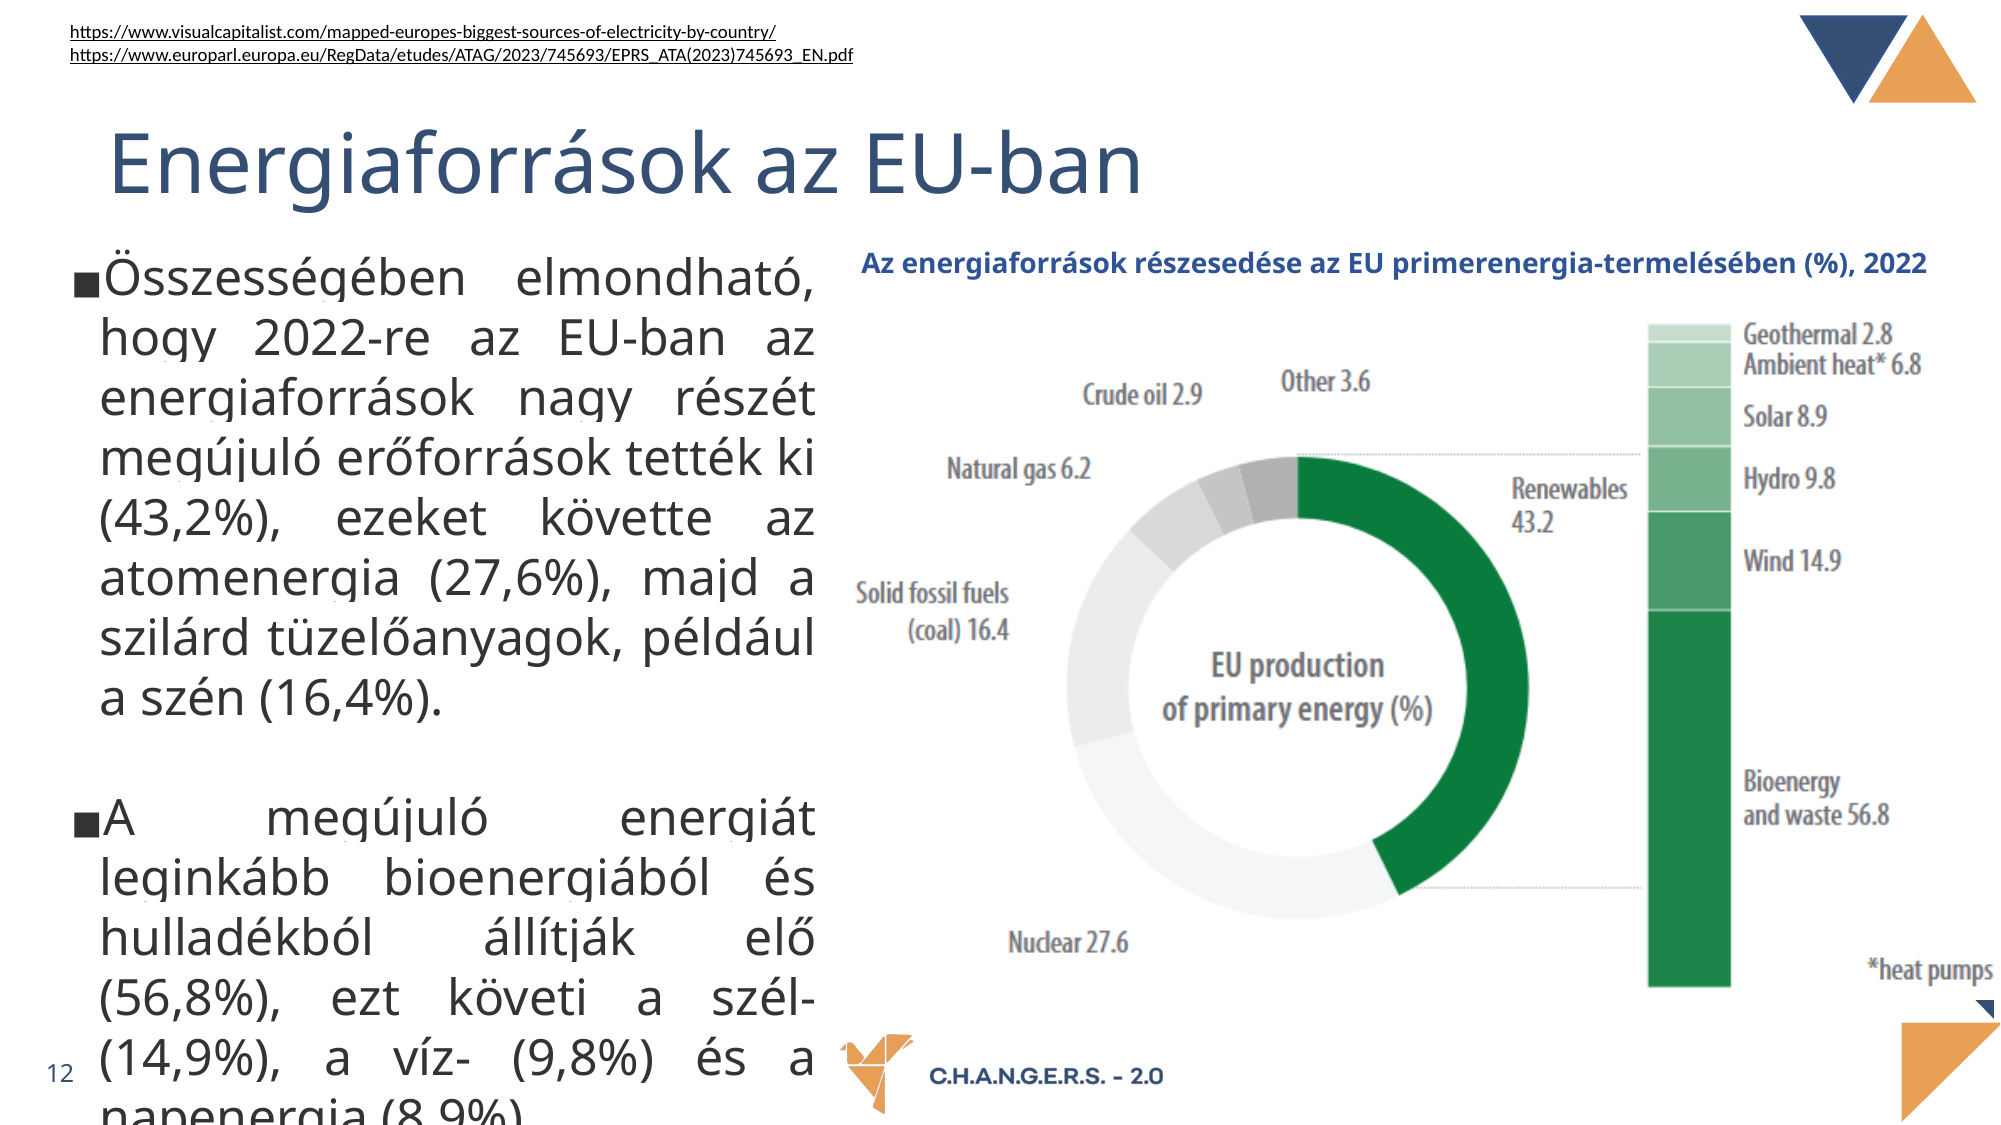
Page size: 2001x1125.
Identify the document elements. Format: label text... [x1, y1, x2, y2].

text_box Összességében elmondható, hogy 2022-re az EU-ban az energiaforrások nagy részét megújuló erőforrások tették ki (43,2%), ezeket követte az atomenergia (27,6%), majd a szilárd tüzelőanyagok, például a szén (16,4%). A megújuló energiát leginkább bioenergiából és hulladékból állítják elő (56,8%), ezt követi a szél- (14,9%), a víz- (9,8%) és a napenergia (8,9%). [55, 238, 832, 1125]
title Energiaforrások az EU-ban [92, 58, 1818, 276]
picture [832, 1024, 1186, 1125]
text_box https://www.visualcapitalist.com/mapped-europes-biggest-sources-of-electricity-by-country/ https://www.europarl.europa.eu/RegData/etudes/ATAG/2023/745693/EPRS_ATA(2023)745693_EN.pdf [55, 12, 1057, 95]
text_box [846, 238, 2000, 1001]
